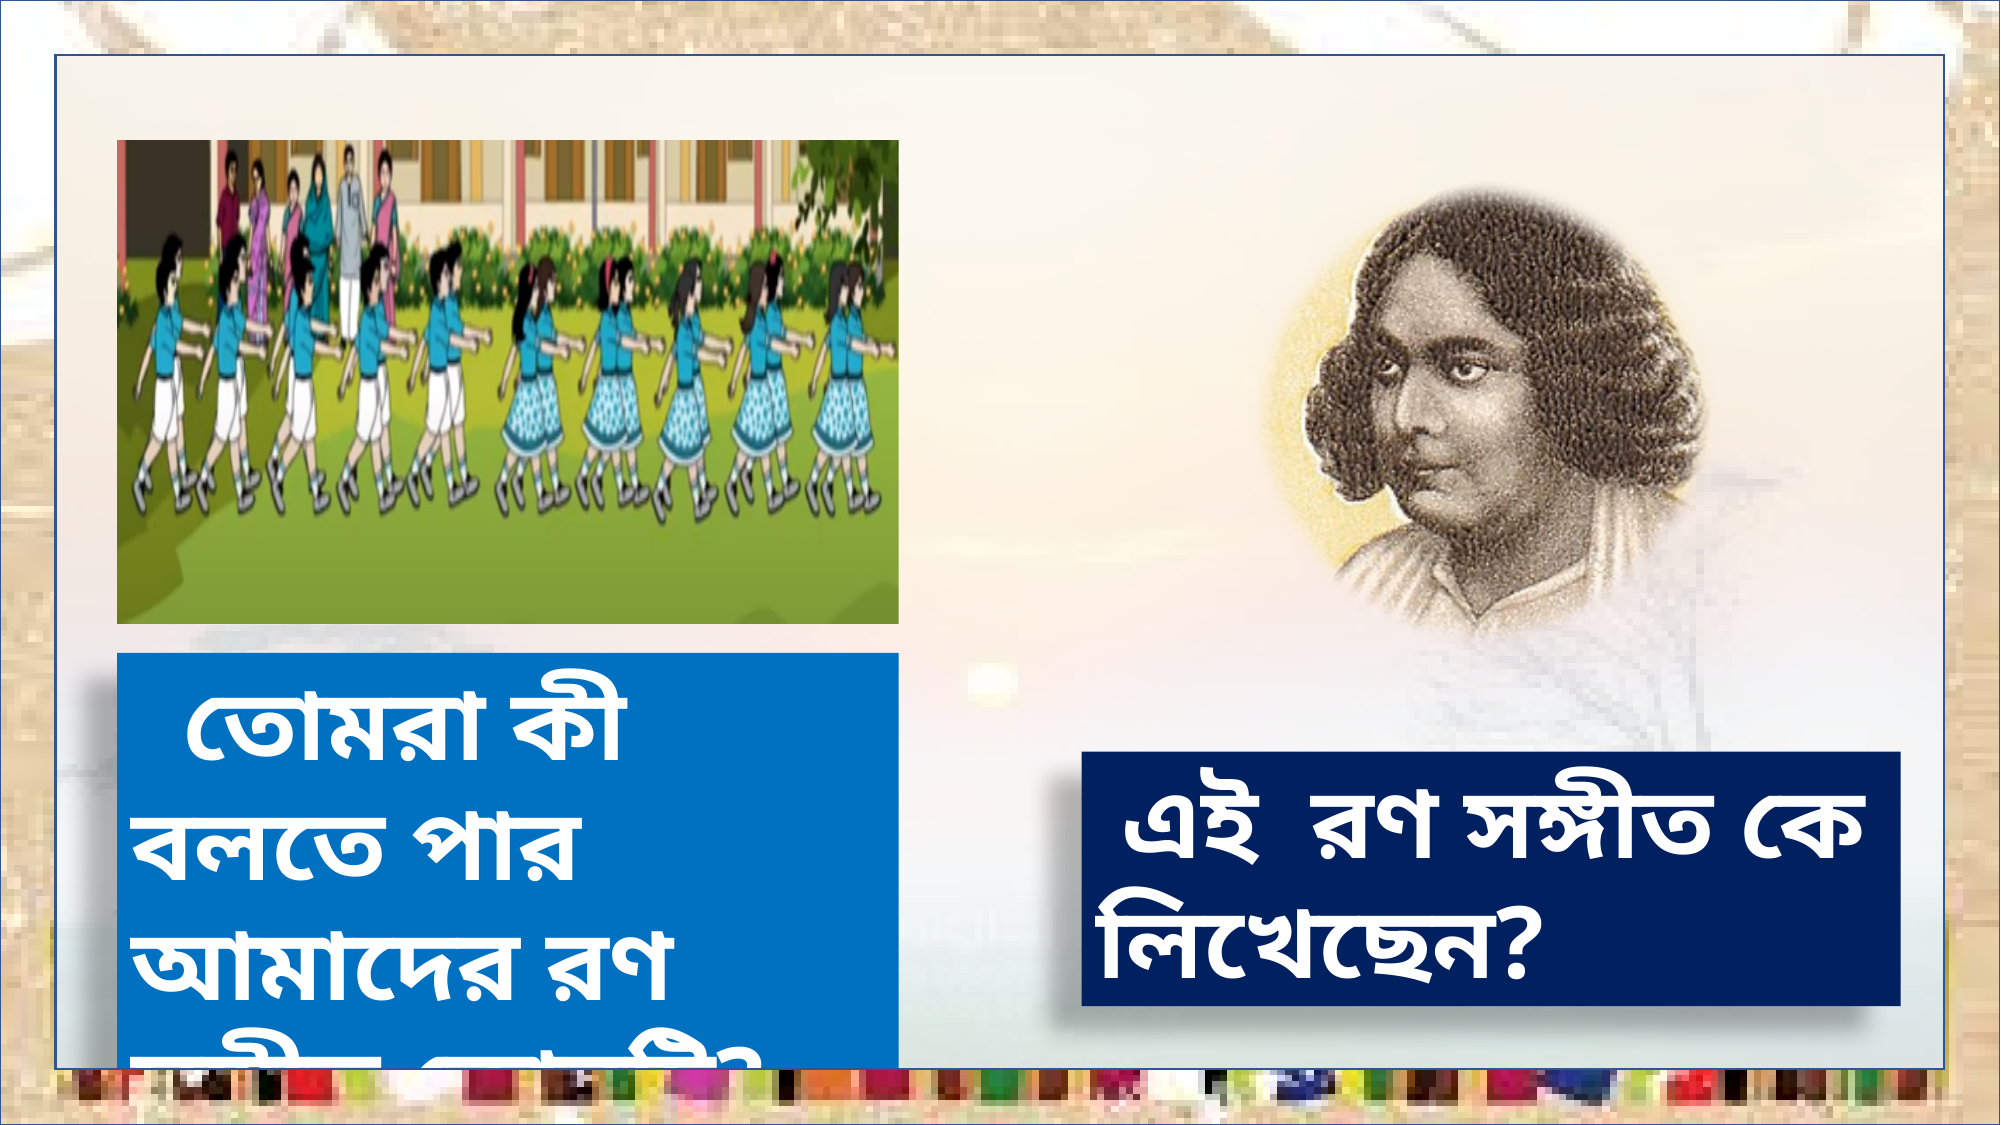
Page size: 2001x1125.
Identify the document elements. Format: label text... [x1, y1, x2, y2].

picture [1246, 177, 1719, 653]
text_box তোমরা কী বলতে পার আমাদের রণ সঙ্গীত কোনটি? [117, 652, 899, 1068]
text_box [0, 0, 2000, 1125]
text_box এই রণ সঙ্গীত কে লিখেছেন? [1081, 751, 1901, 1007]
picture [117, 140, 899, 624]
